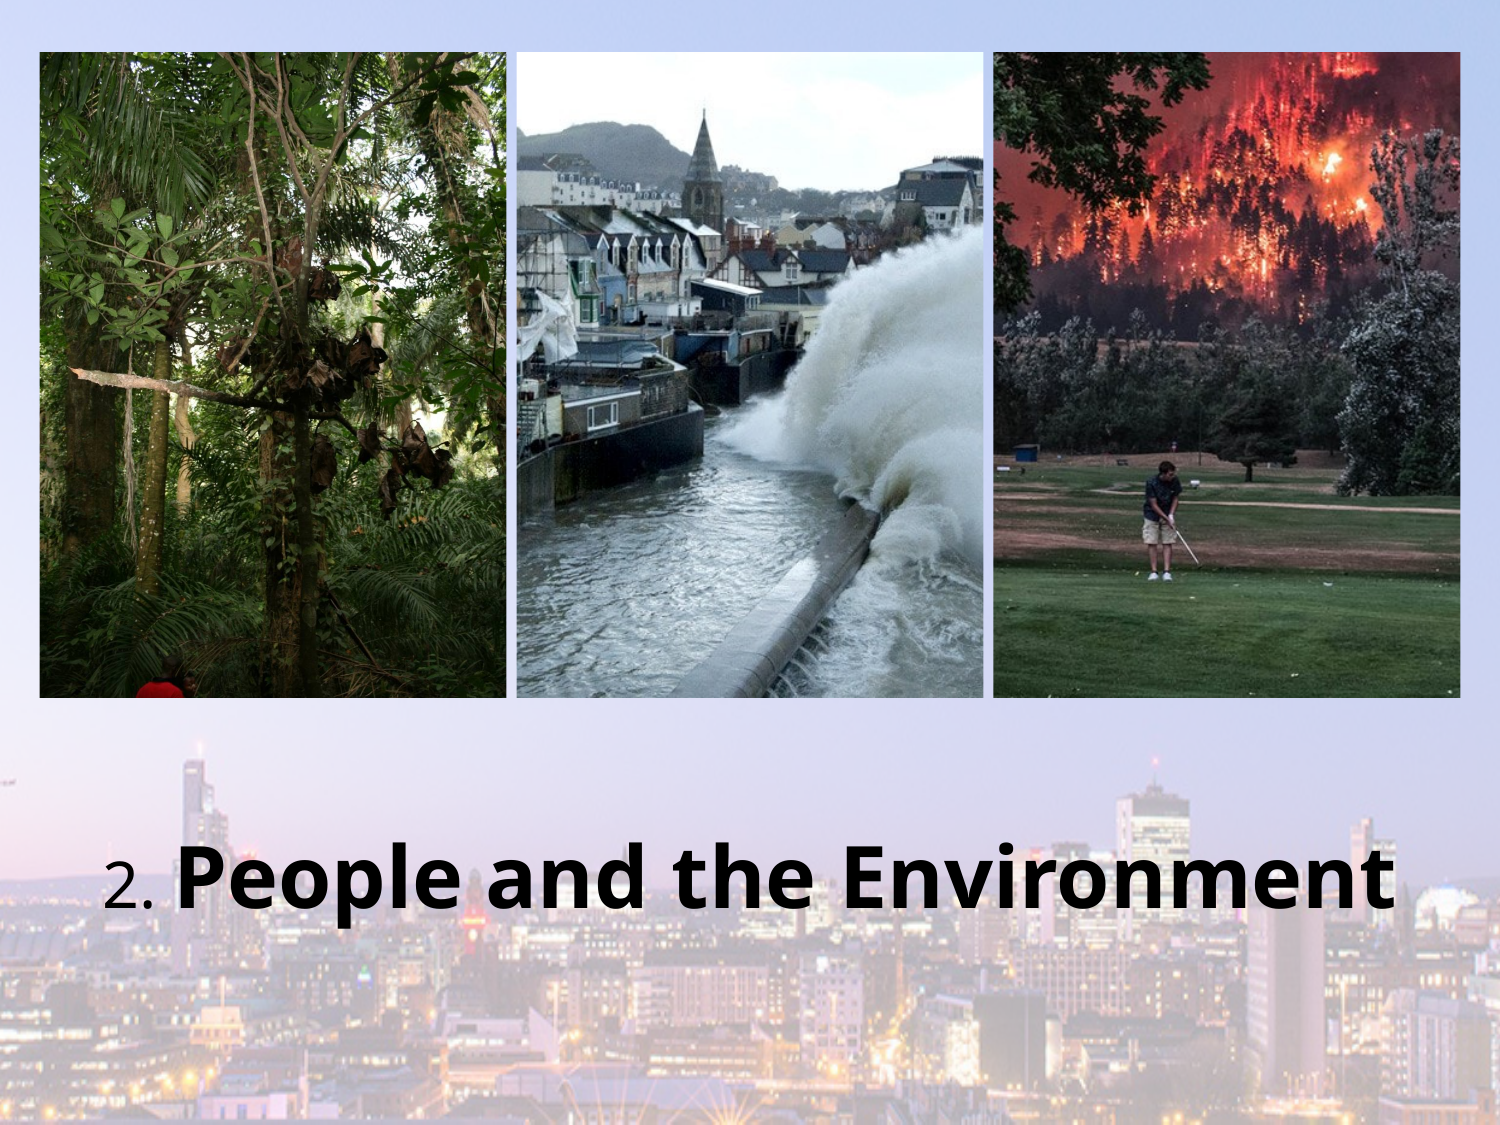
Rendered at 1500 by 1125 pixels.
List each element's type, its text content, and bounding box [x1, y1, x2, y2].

picture [39, 52, 507, 698]
title 2. People and the Environment [79, 751, 1421, 935]
picture [516, 52, 984, 698]
picture [993, 52, 1461, 698]
